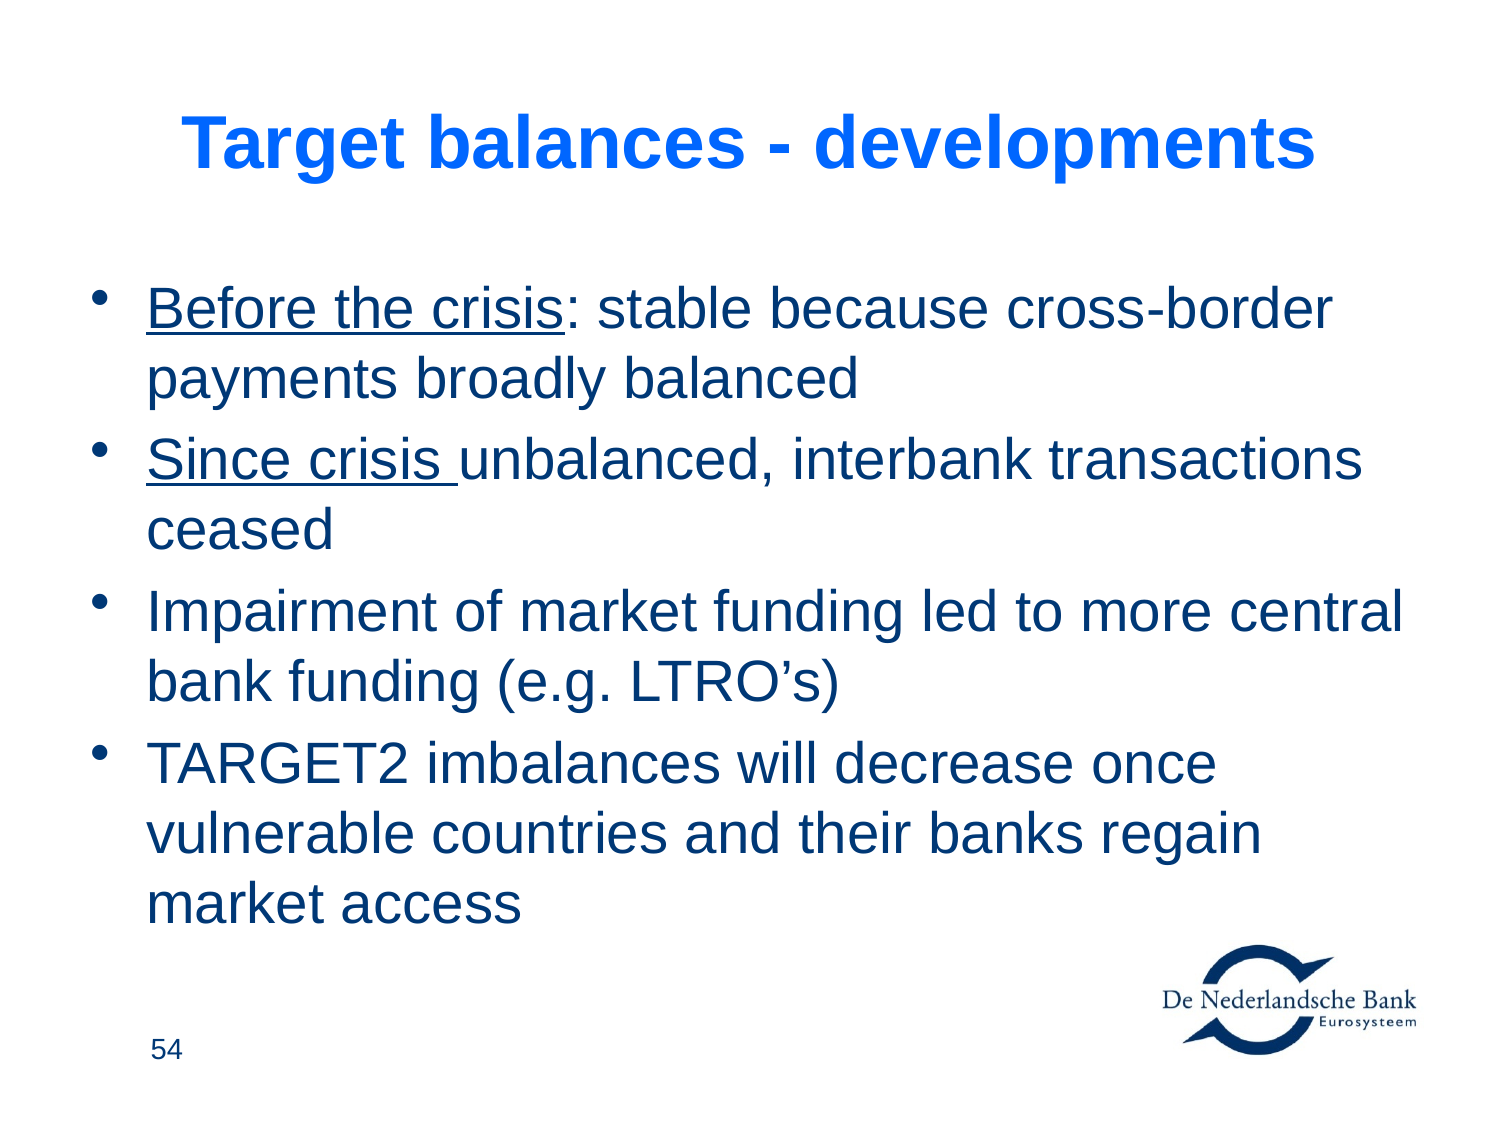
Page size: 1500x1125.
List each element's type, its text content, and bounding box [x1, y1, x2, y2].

list Before the crisis: stable because cross-border payments broadly balanced Since crisis unbalanced, interbank transactions ceased Impairment of market funding led to more central bank funding (e.g. LTRO’s) TARGET2 imbalances will decrease once vulnerable countries and their banks regain market access [75, 262, 1425, 1005]
title Target balances - developments [75, 45, 1425, 233]
picture [1151, 1005, 1424, 1059]
slide_number 54 [135, 1023, 427, 1102]
